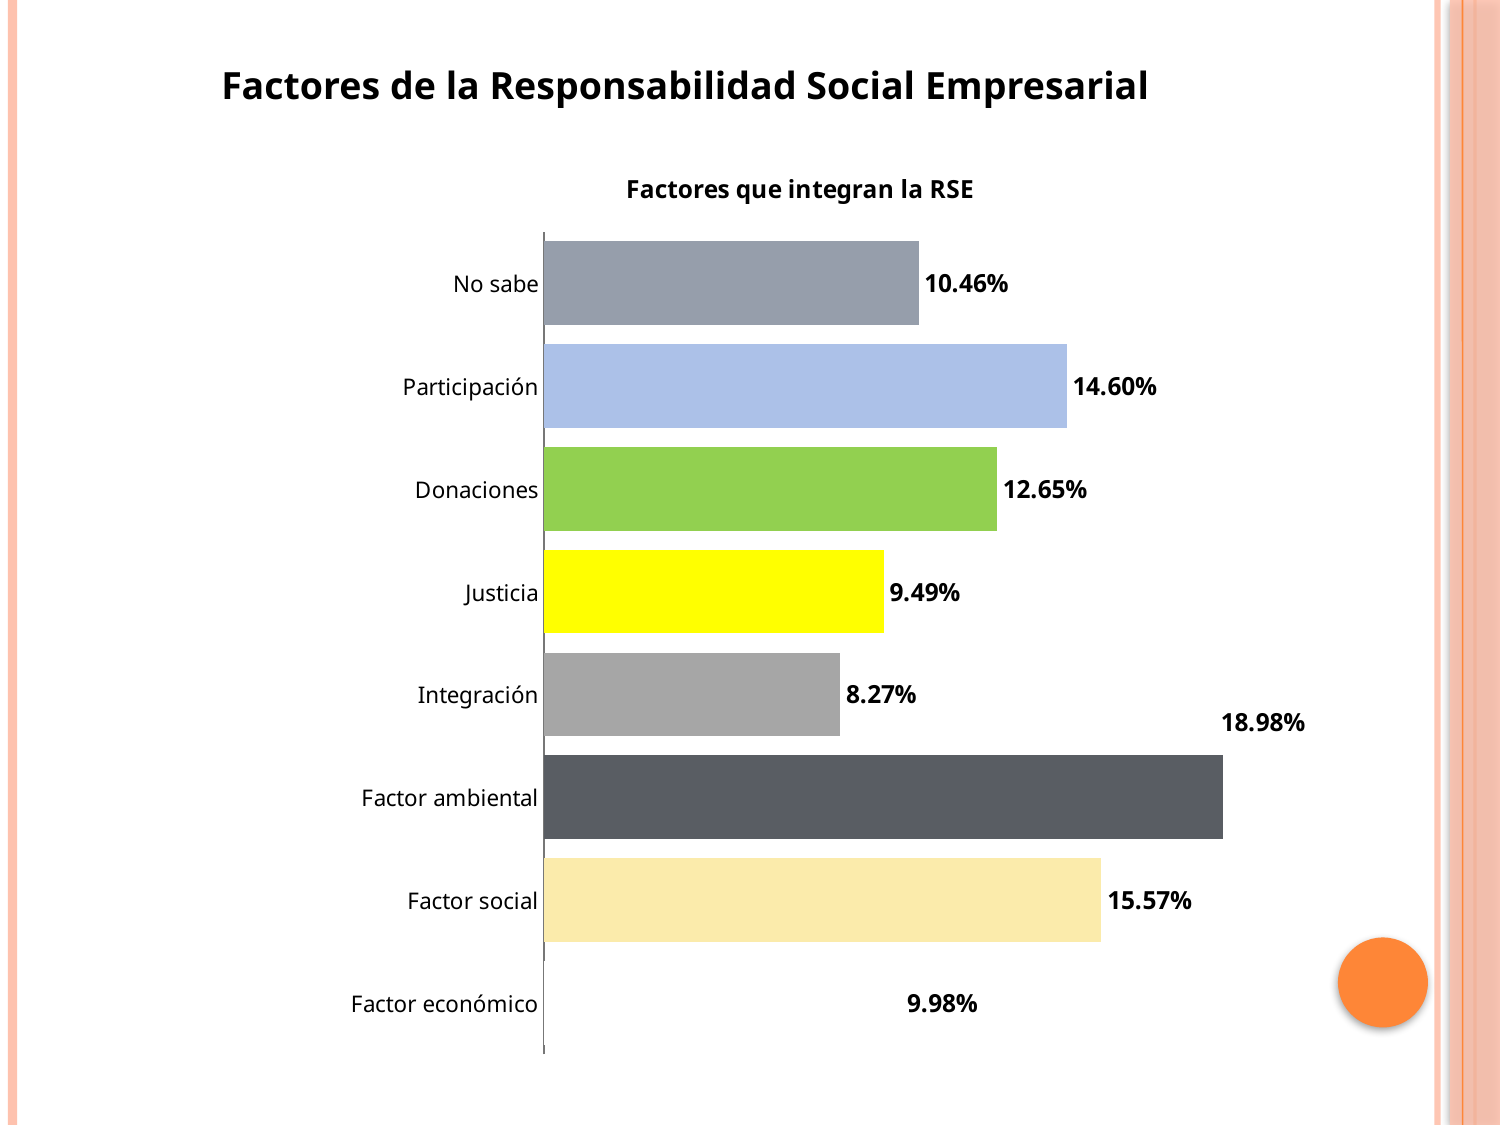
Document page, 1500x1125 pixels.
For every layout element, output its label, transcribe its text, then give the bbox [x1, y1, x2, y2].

text_box Factores de la Responsabilidad Social Empresarial [206, 54, 1247, 115]
chart [316, 136, 1306, 1083]
